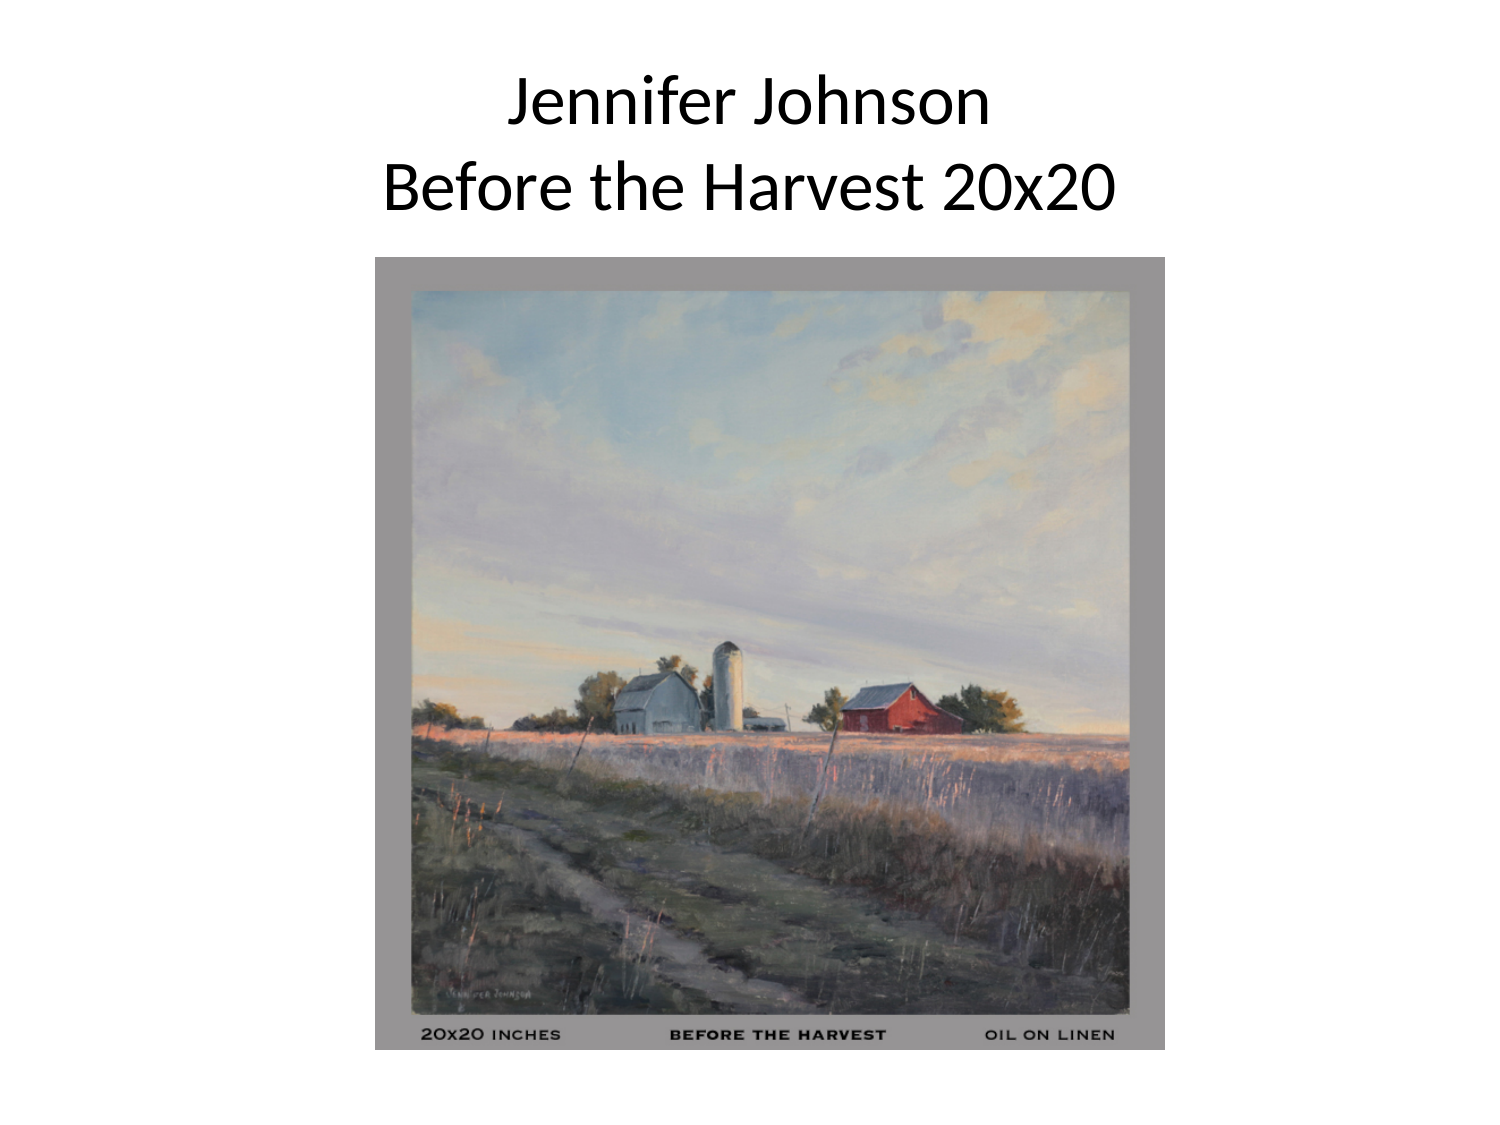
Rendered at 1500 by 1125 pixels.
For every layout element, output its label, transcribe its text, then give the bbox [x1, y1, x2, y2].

title Jennifer Johnson Before the Harvest 20x20 [75, 45, 1425, 233]
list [374, 256, 1165, 1051]
